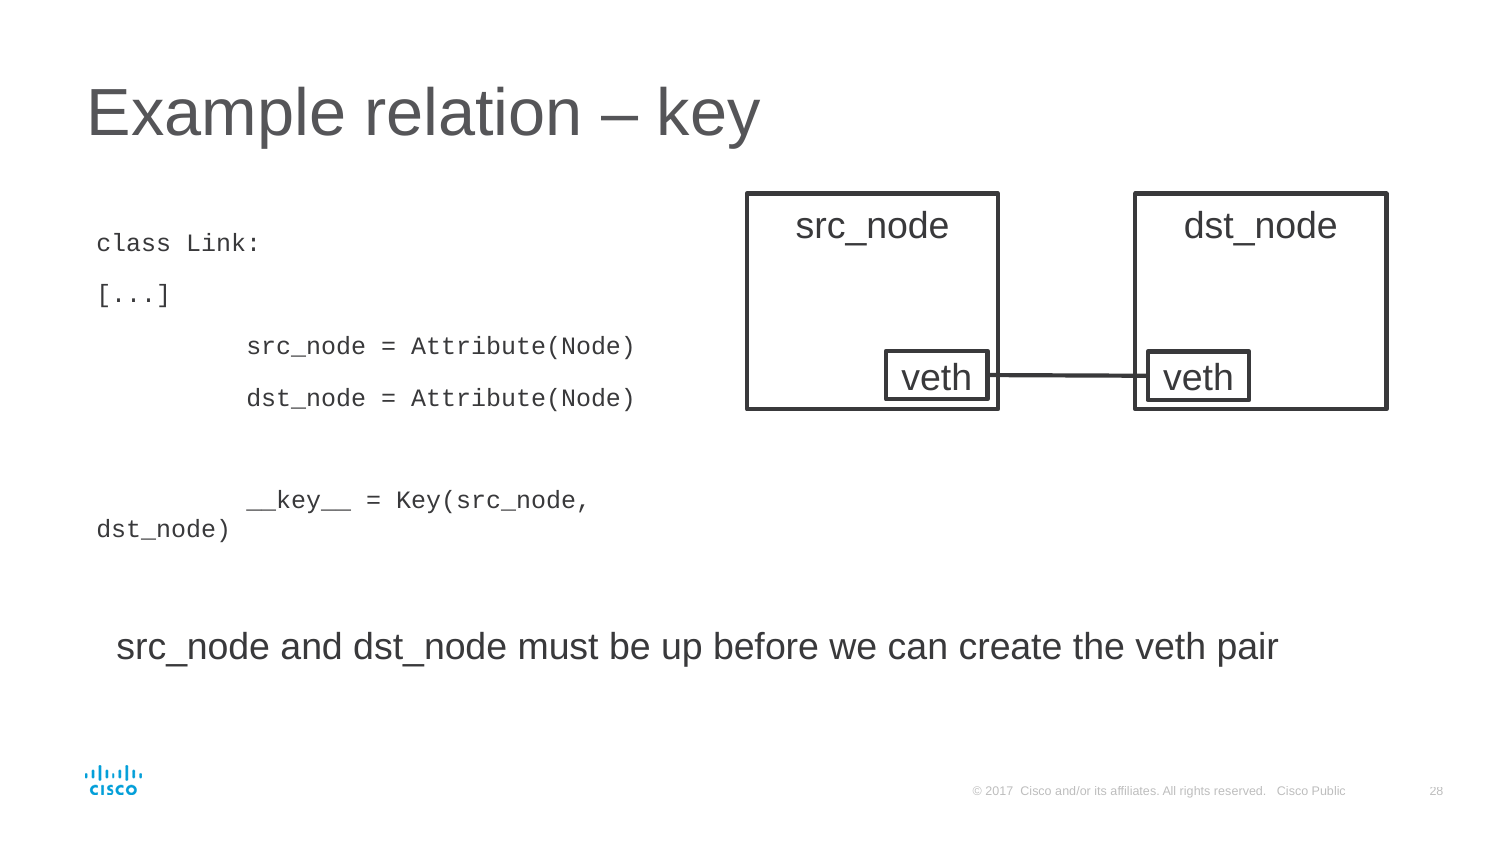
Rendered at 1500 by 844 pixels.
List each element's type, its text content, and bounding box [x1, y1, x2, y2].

title Example relation – key [71, 55, 1441, 176]
list class Link: [...] src_node = Attribute(Node) dst_node = Attribute(Node) __key__ = Key(src_node, dst_node) [71, 221, 726, 530]
text_box src_node and dst_node must be up before we can create the veth pair [101, 614, 1412, 674]
text_box src_node [745, 191, 1000, 411]
text_box dst_node [1133, 191, 1389, 411]
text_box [885, 350, 1250, 401]
picture [78, 758, 148, 803]
